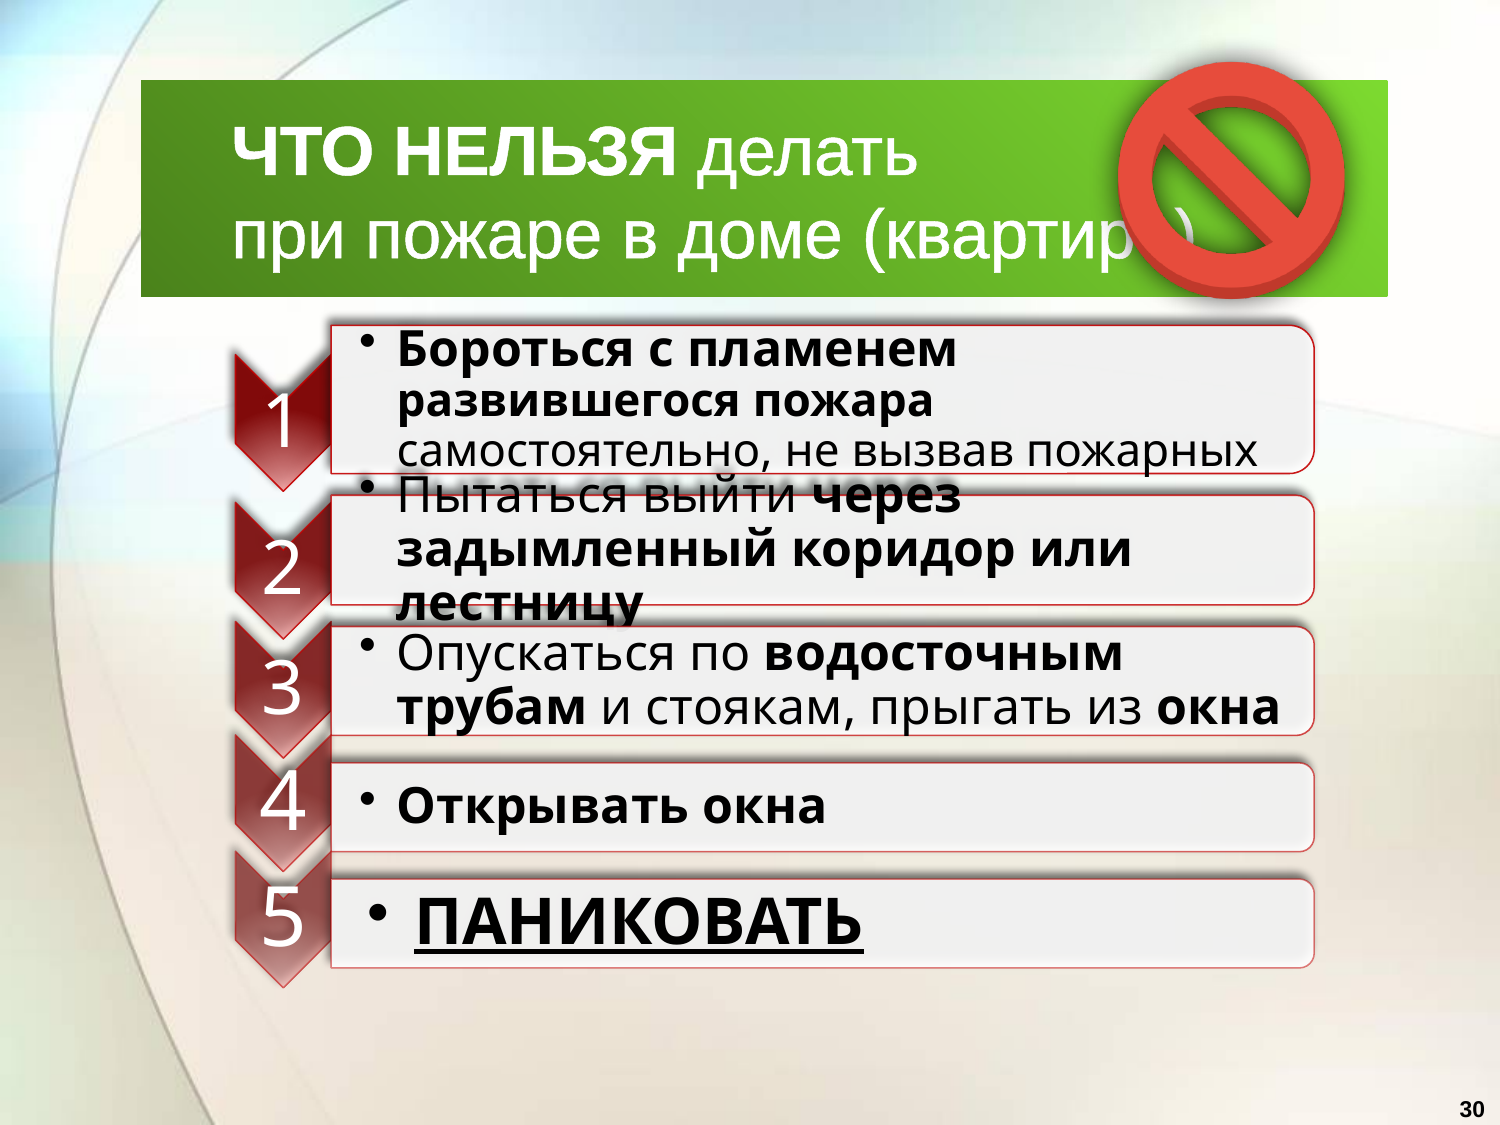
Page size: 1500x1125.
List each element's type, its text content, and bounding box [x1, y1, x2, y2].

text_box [235, 323, 1315, 989]
picture [0, 0, 1500, 1125]
text_box ЧТО НЕЛЬЗЯ делать при пожаре в доме (квартире) [141, 80, 1073, 297]
slide_number 30 [1187, 1087, 1500, 1125]
